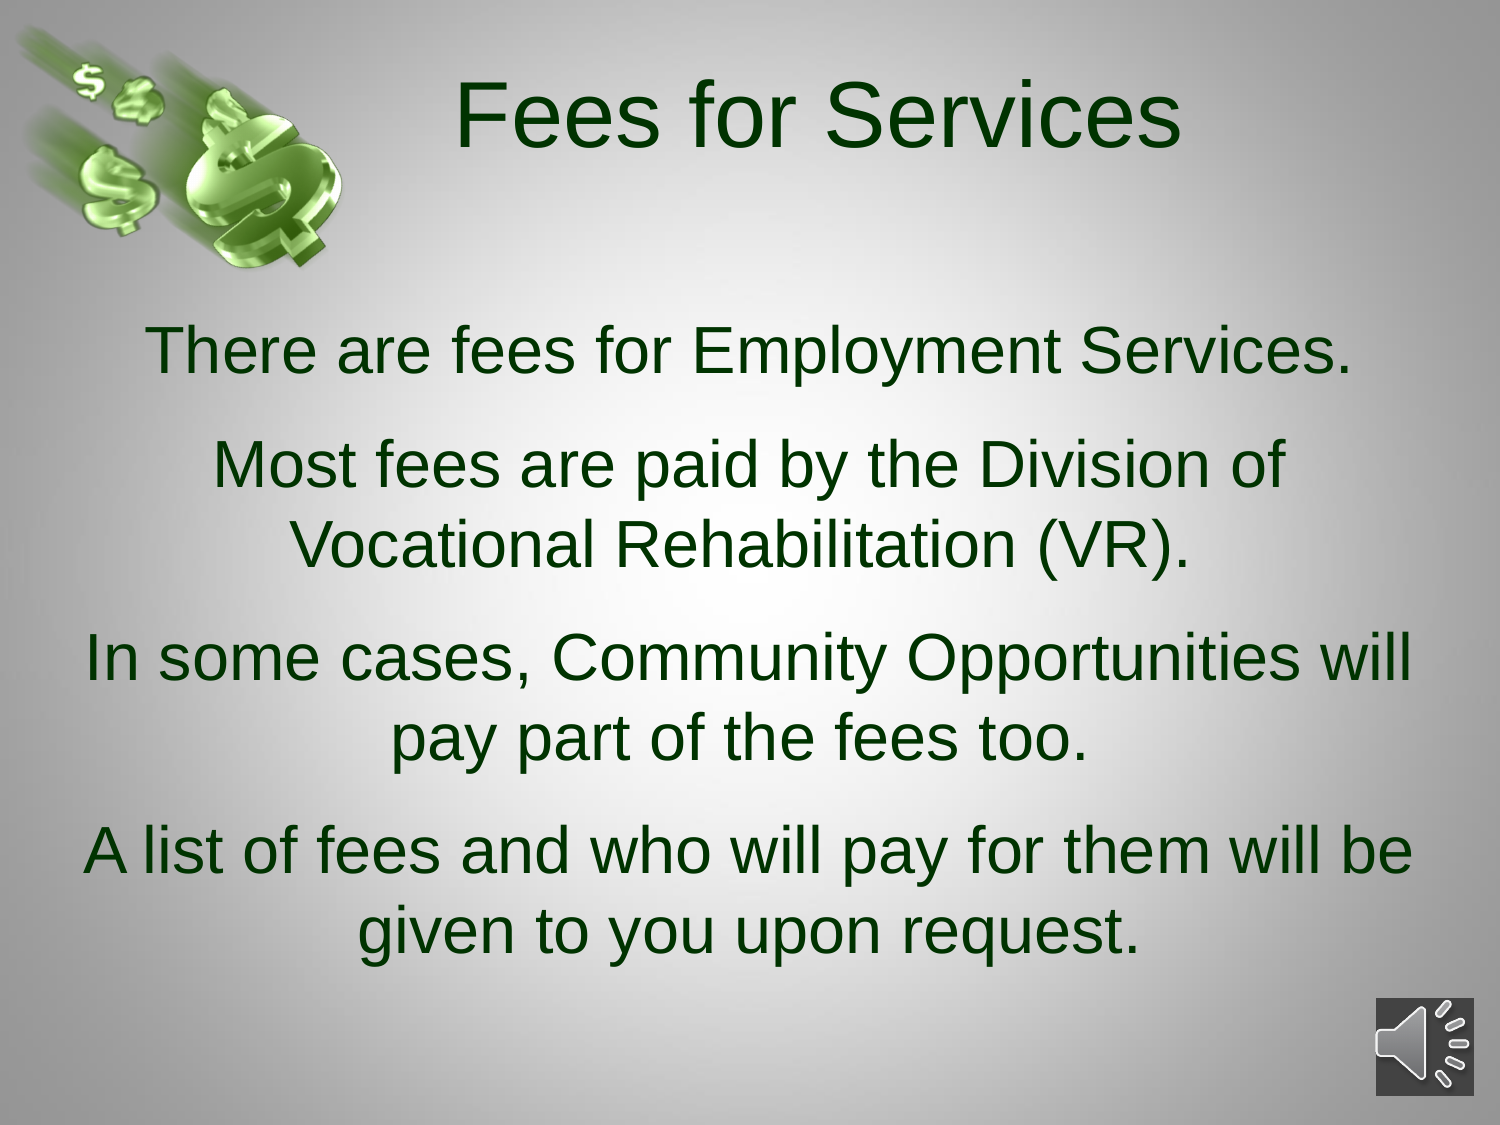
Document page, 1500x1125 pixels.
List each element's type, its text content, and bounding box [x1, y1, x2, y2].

picture [0, 0, 1500, 1125]
text_box There are fees for Employment Services. Most fees are paid by the Division of Vocational Rehabilitation (VR). In some cases, Community Opportunities will pay part of the fees too. A list of fees and who will pay for them will be given to you upon request. [68, 299, 1432, 975]
title Fees for Services [269, 45, 1425, 175]
